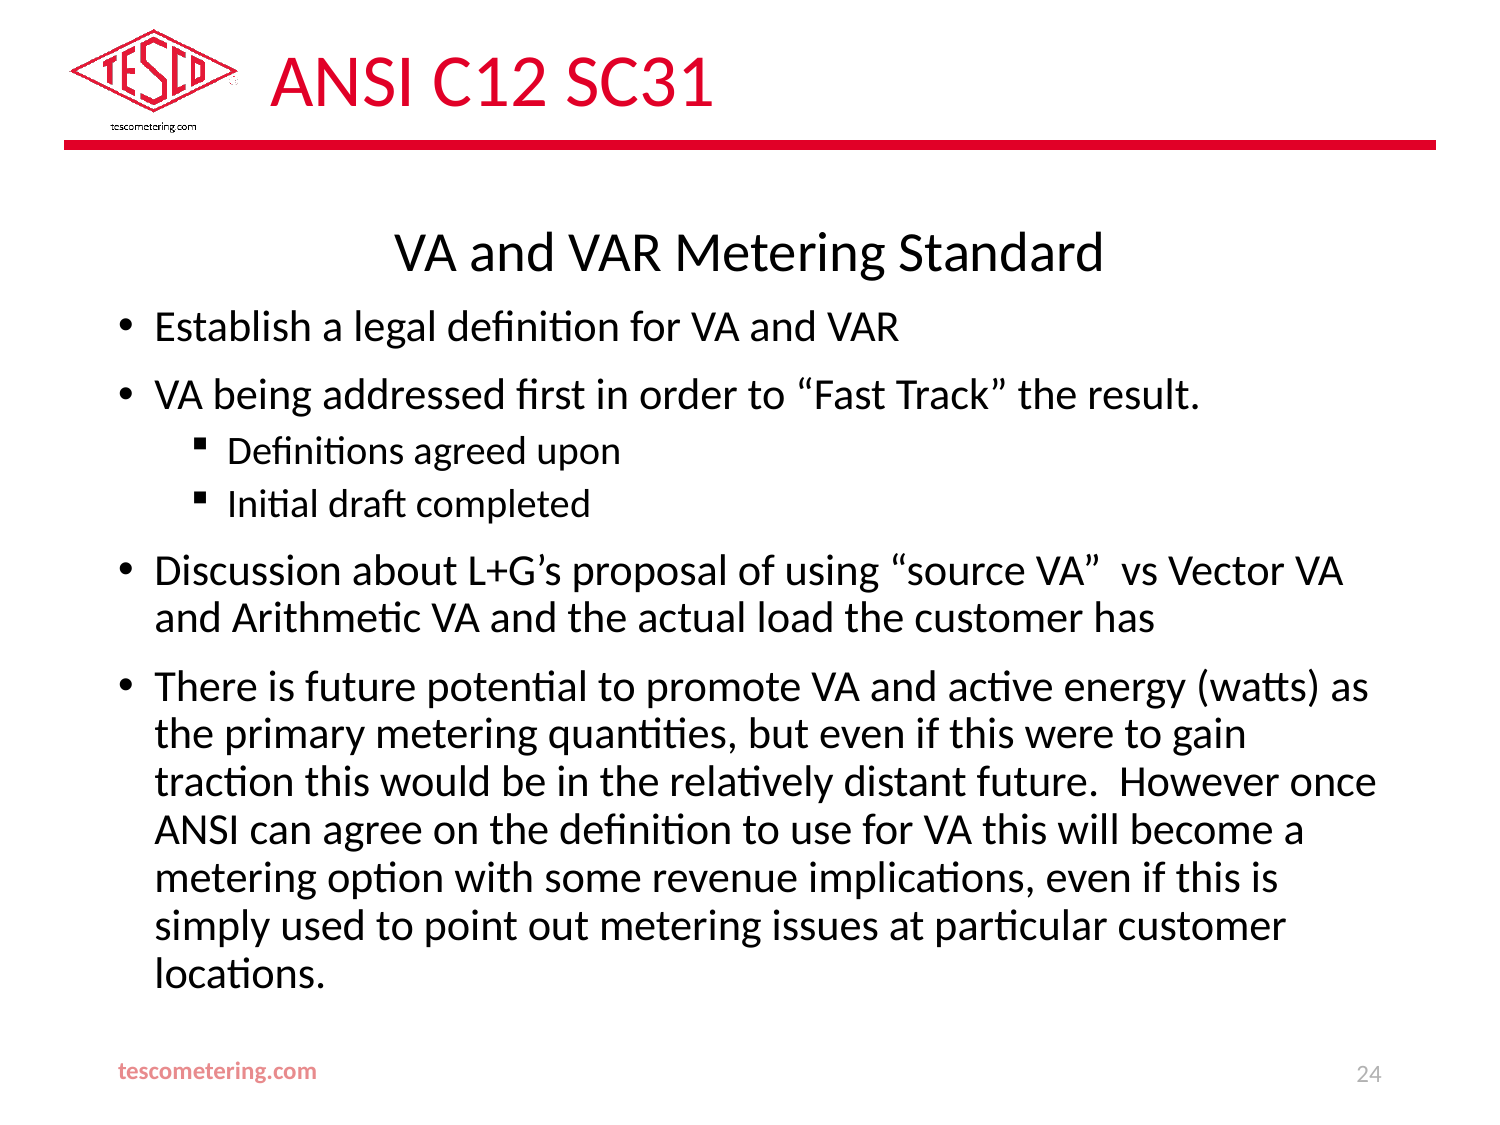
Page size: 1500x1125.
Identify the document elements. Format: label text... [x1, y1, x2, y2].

footer tescometering.com [103, 1039, 610, 1100]
picture [69, 29, 238, 133]
list VA and VAR Metering Standard Establish a legal definition for VA and VAR VA being addressed first in order to “Fast Track” the result. Definitions agreed upon Initial draft completed Discussion about L+G’s proposal of using “source VA” vs Vector VA and Arithmetic VA and the actual load the customer has There is future potential to promote VA and active energy (watts) as the primary metering quantities, but even if this were to gain traction this would be in the relatively distant future. However once ANSI can agree on the definition to use for VA this will become a metering option with some revenue implications, even if this is simply used to point out metering issues at particular customer locations. [103, 214, 1397, 1010]
title ANSI C12 SC31 [255, 25, 1438, 138]
slide_number 24 [1059, 1042, 1397, 1103]
